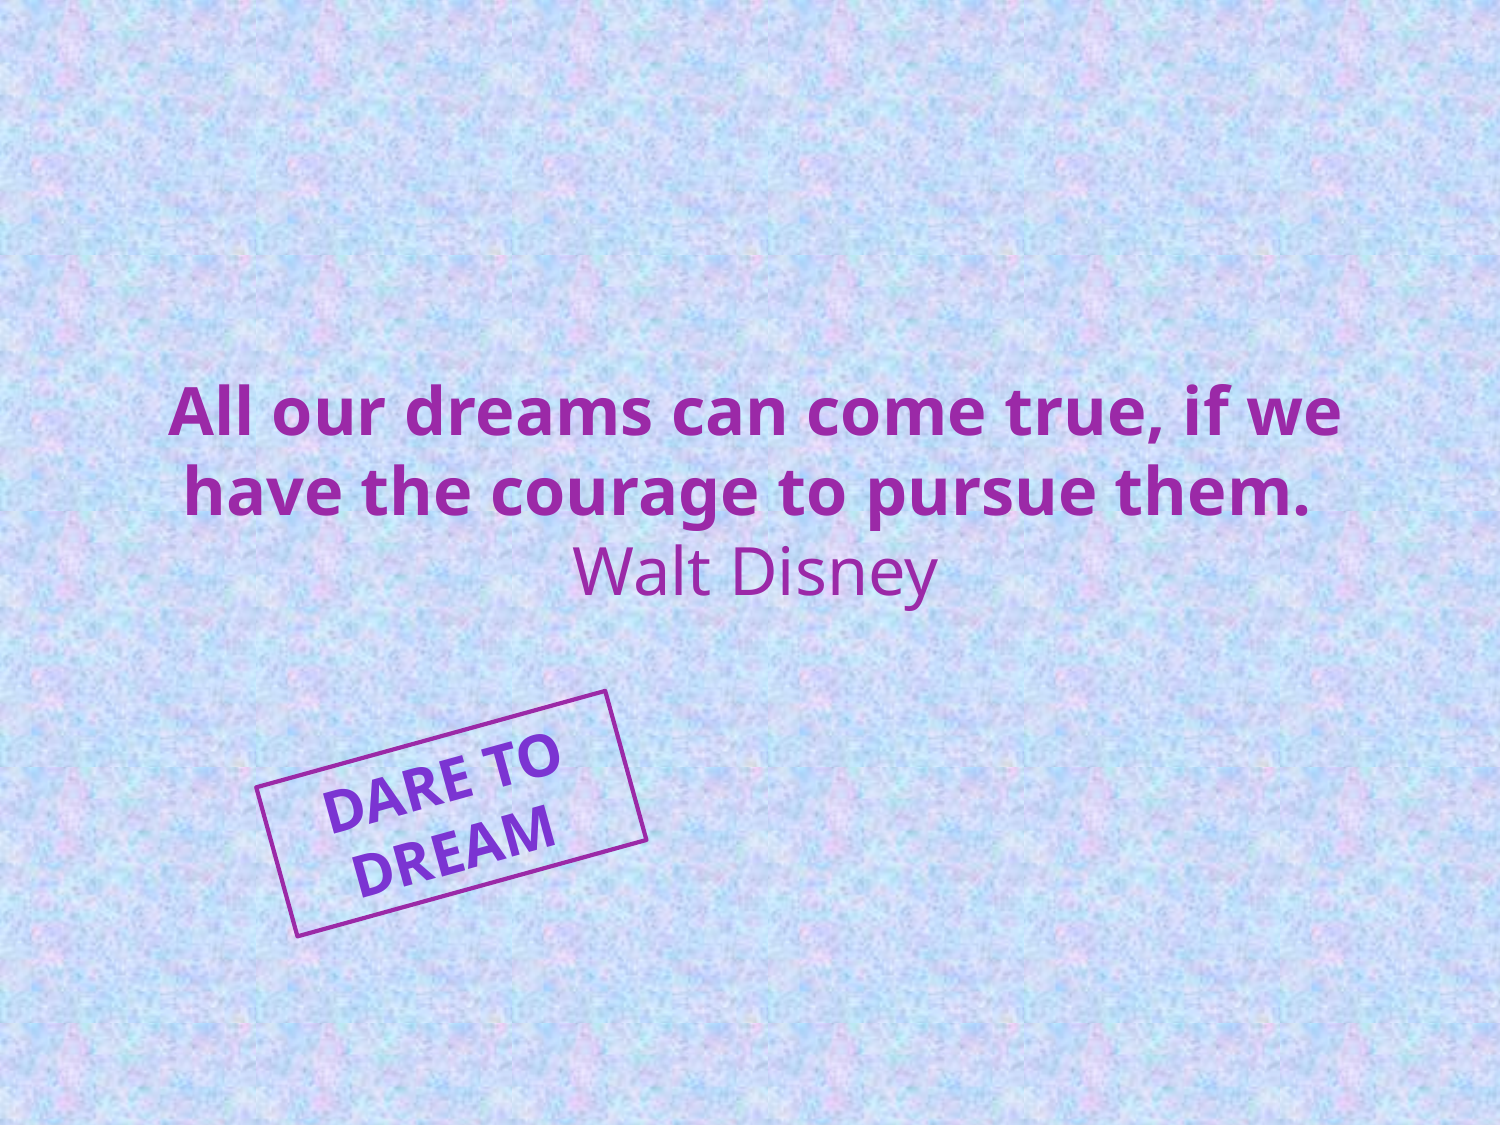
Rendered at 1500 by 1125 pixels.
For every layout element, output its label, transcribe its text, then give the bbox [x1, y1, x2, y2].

text_box All our dreams can come true, if we have the courage to pursue them. Walt Disney [112, 361, 1400, 617]
picture [0, 0, 1500, 1125]
text_box Dare to dream [256, 690, 647, 937]
